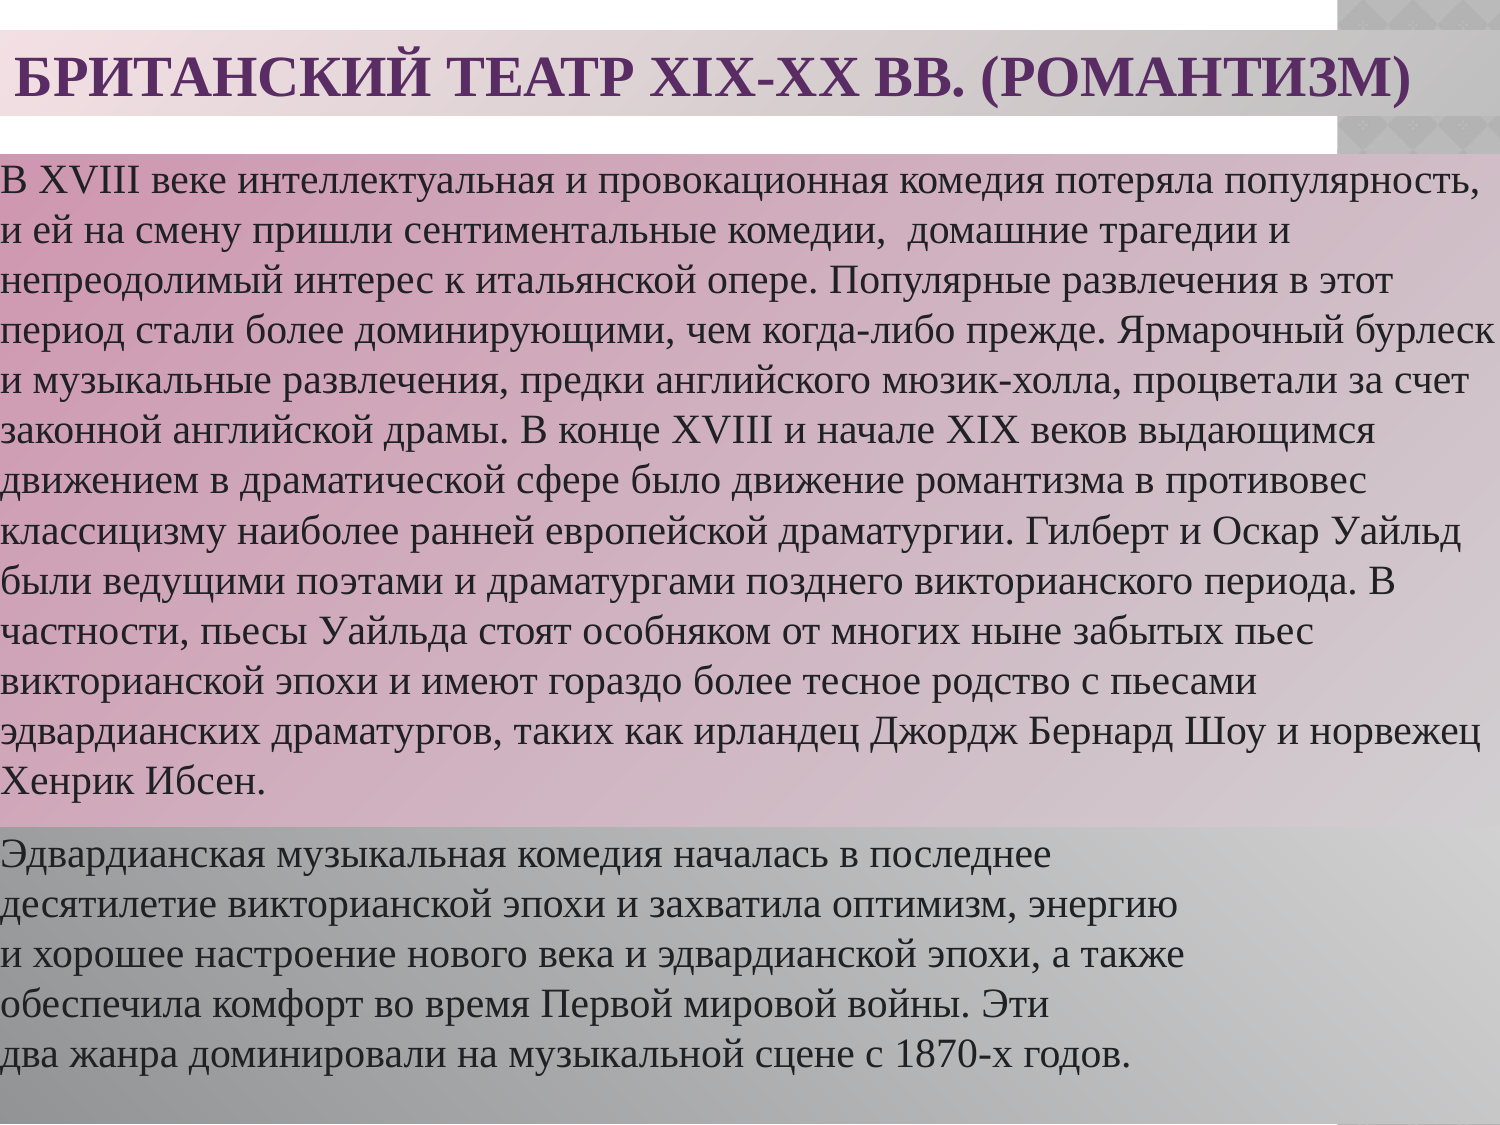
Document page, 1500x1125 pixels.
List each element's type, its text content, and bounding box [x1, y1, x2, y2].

text_box Эдвардианская музыкальная комедия началась в последнее десятилетие викторианской эпохи и захватила оптимизм, энергию и хорошее настроение нового века и эдвардианской эпохи, а также обеспечила комфорт во время Первой мировой войны. Эти два жанра доминировали на музыкальной сцене с 1870-х годов. [0, 827, 1500, 1124]
text_box БРИТАНСКИЙ ТЕАТР XIX-XX ВВ. (РОМАНТИЗМ) [0, 30, 1500, 116]
text_box В XVIII веке интеллектуальная и провокационная комедия потеряла популярность, и ей на смену пришли сентиментальные комедии, домашние трагедии и непреодолимый интерес к итальянской опере. Популярные развлечения в этот период стали более доминирующими, чем когда-либо прежде. Ярмарочный бурлеск и музыкальные развлечения, предки английского мюзик-холла, процветали за счет законной английской драмы. В конце XVIII и начале XIX веков выдающимся движением в драматической сфере было движение романтизма в противовес классицизму наиболее ранней европейской драматургии. Гилберт и Оскар Уайльд были ведущими поэтами и драматургами позднего викторианского периода. В частности, пьесы Уайльда стоят особняком от многих ныне забытых пьес викторианской эпохи и имеют гораздо более тесное родство с пьесами эдвардианских драматургов, таких как ирландец Джордж Бернард Шоу и норвежец Хенрик Ибсен. [0, 154, 1500, 827]
